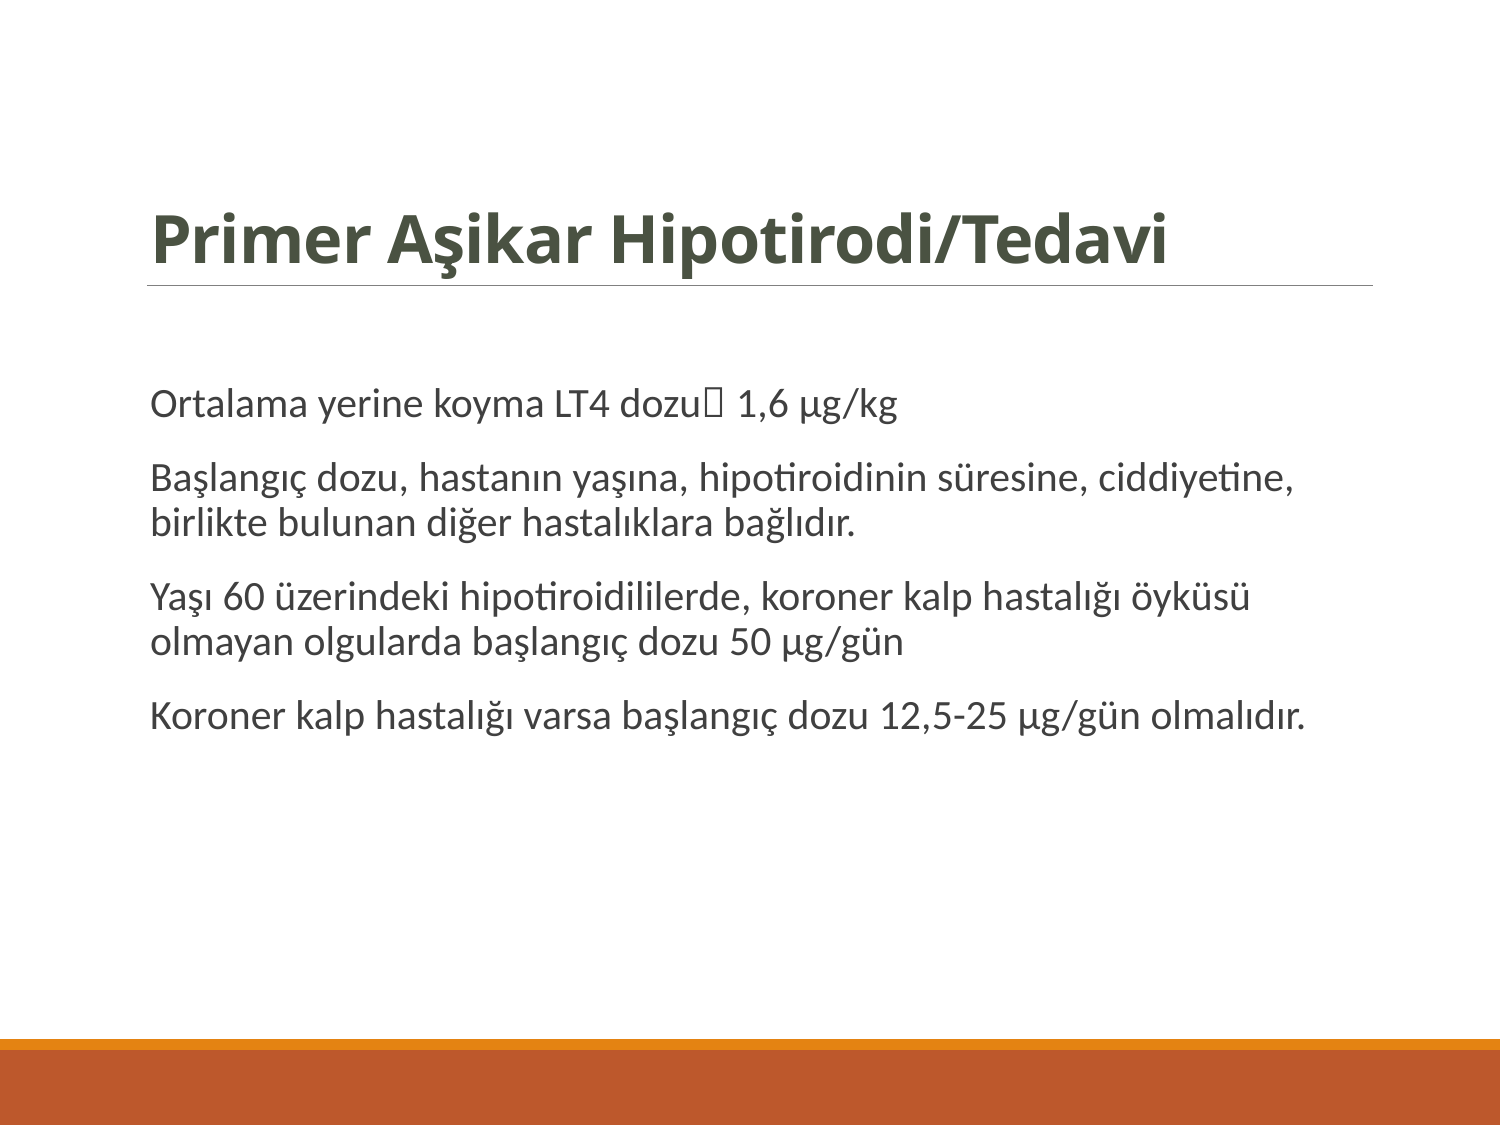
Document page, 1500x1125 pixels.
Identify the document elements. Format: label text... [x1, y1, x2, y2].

list Ortalama yerine koyma LT4 dozu 1,6 μg/kg Başlangıç dozu, hastanın yaşına, hipotiroidinin süresine, ciddiyetine, birlikte bulunan diğer hastalıklara bağlıdır. Yaşı 60 üzerindeki hipotiroidililerde, koroner kalp hastalığı öyküsü olmayan olgularda başlangıç dozu 50 µg/gün Koroner kalp hastalığı varsa başlangıç dozu 12,5-25 µg/gün olmalıdır. [135, 373, 1373, 963]
title Primer Aşikar Hipotirodi/Tedavi [135, 47, 1373, 285]
